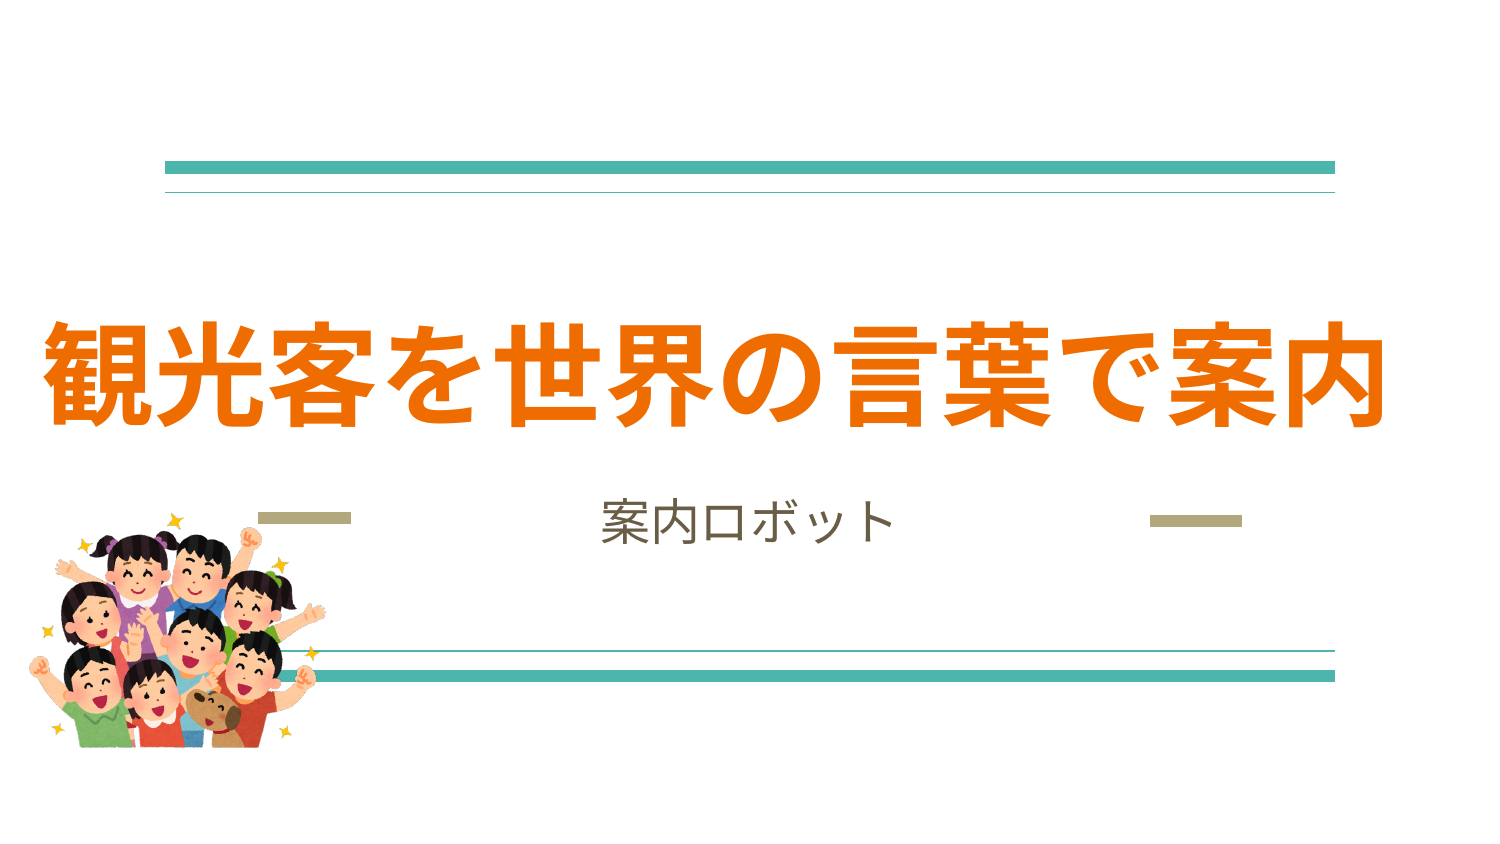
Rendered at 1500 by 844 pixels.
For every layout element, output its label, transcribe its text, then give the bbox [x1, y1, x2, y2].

title 観光客を世界の言葉で案内 [26, 128, 1425, 465]
picture [26, 498, 328, 769]
subtitle 案内ロボット [350, 467, 1150, 598]
